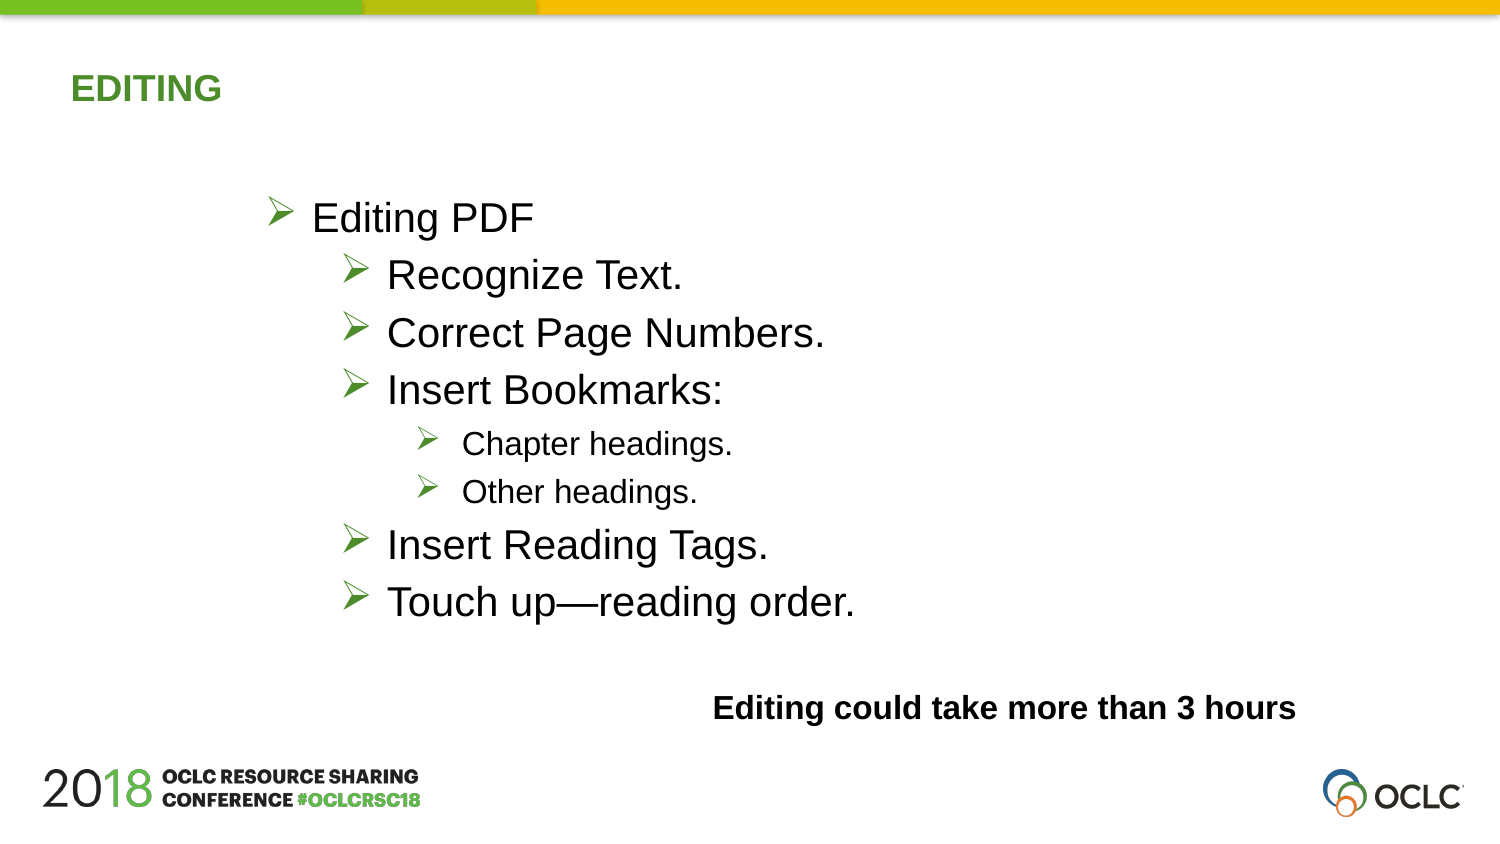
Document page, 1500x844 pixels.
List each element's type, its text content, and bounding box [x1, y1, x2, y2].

text_box Editing PDF Recognize Text. Correct Page Numbers. Insert Bookmarks: Chapter headings. Other headings. Insert Reading Tags. Touch up—reading order. Editing could take more than 3 hours [189, 196, 1298, 734]
list EDITING [55, 56, 1441, 122]
picture [43, 769, 420, 807]
